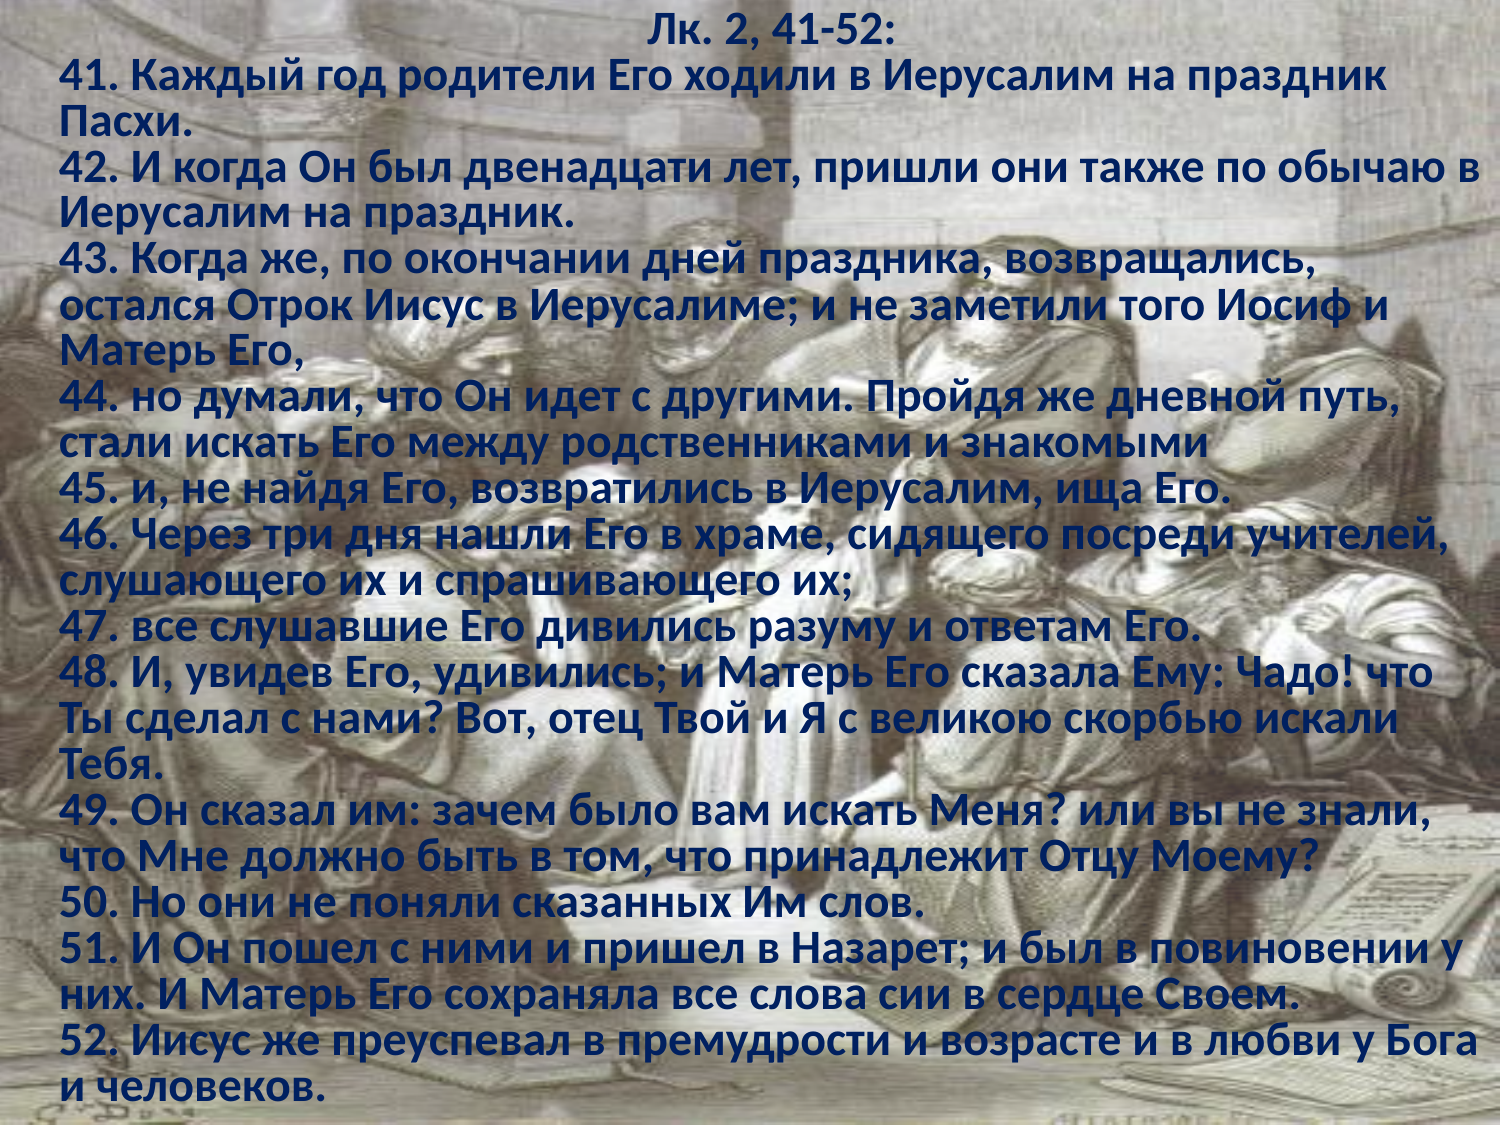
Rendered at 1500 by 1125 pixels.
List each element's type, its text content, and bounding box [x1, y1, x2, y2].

list Лк. 2, 41-52: 41. Каждый год родители Его ходили в Иерусалим на праздник Пасхи. 42. И когда Он был двенадцати лет, пришли они также по обычаю в Иерусалим на праздник. 43. Когда же, по окончании дней праздника, возвращались, остался Отрок Иисус в Иерусалиме; и не заметили того Иосиф и Матерь Его, 44. но думали, что Он идет с другими. Пройдя же дневной путь, стали искать Его между родственниками и знакомыми 45. и, не найдя Его, возвратились в Иерусалим, ища Его. 46. Через три дня нашли Его в храме, сидящего посреди учителей, слушающего их и спрашивающего их; 47. все слушавшие Его дивились разуму и ответам Его. 48. И, увидев Его, удивились; и Матерь Его сказала Ему: Чадо! что Ты сделал с нами? Вот, отец Твой и Я с великою скорбью искали Тебя. 49. Он сказал им: зачем было вам искать Меня? или вы не знали, что Мне должно быть в том, что принадлежит Отцу Моему? 50. Но они не поняли сказанных Им слов. 51. И Он пошел с ними и пришел в Назарет; и был в повиновении у них. И Матерь Его сохраняла все слова сии в сердце Своем. 52. Иисус же преуспевал в премудрости и возрасте и в любви у Бога и человеков. [0, 0, 1500, 1125]
